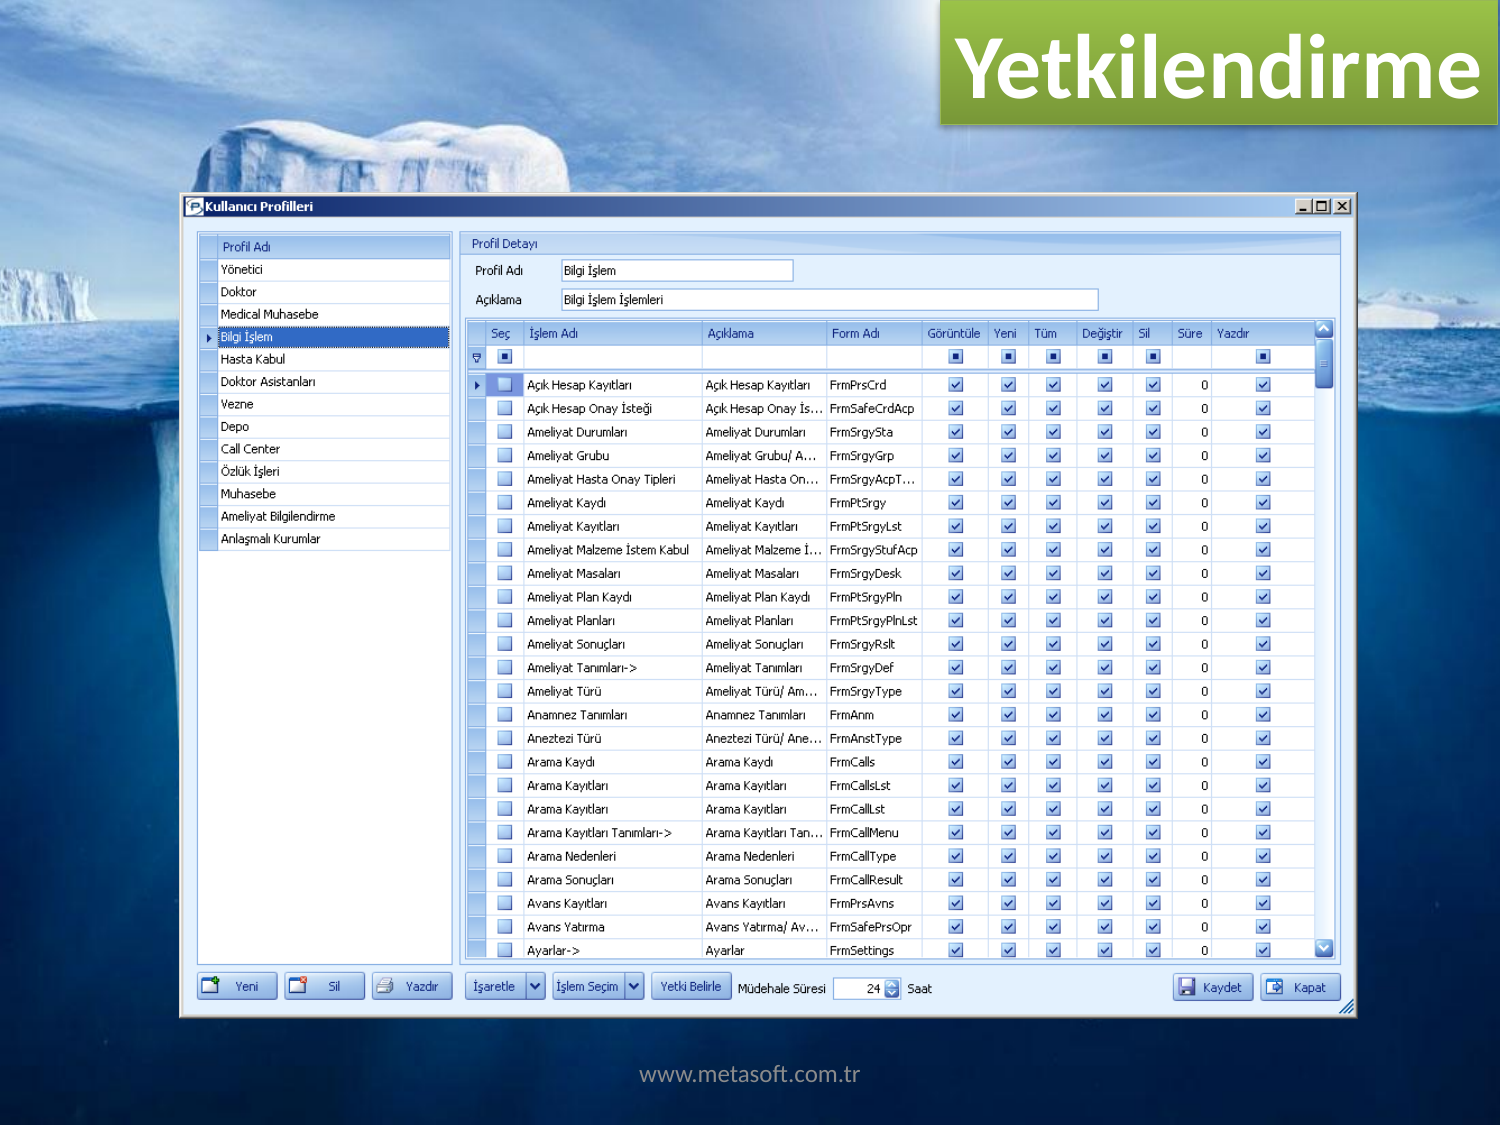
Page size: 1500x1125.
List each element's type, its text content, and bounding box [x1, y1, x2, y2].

picture [0, 0, 1500, 1125]
footer www.metasoft.com.tr [512, 1042, 988, 1103]
text_box Yetkilendirme [940, 0, 1498, 125]
